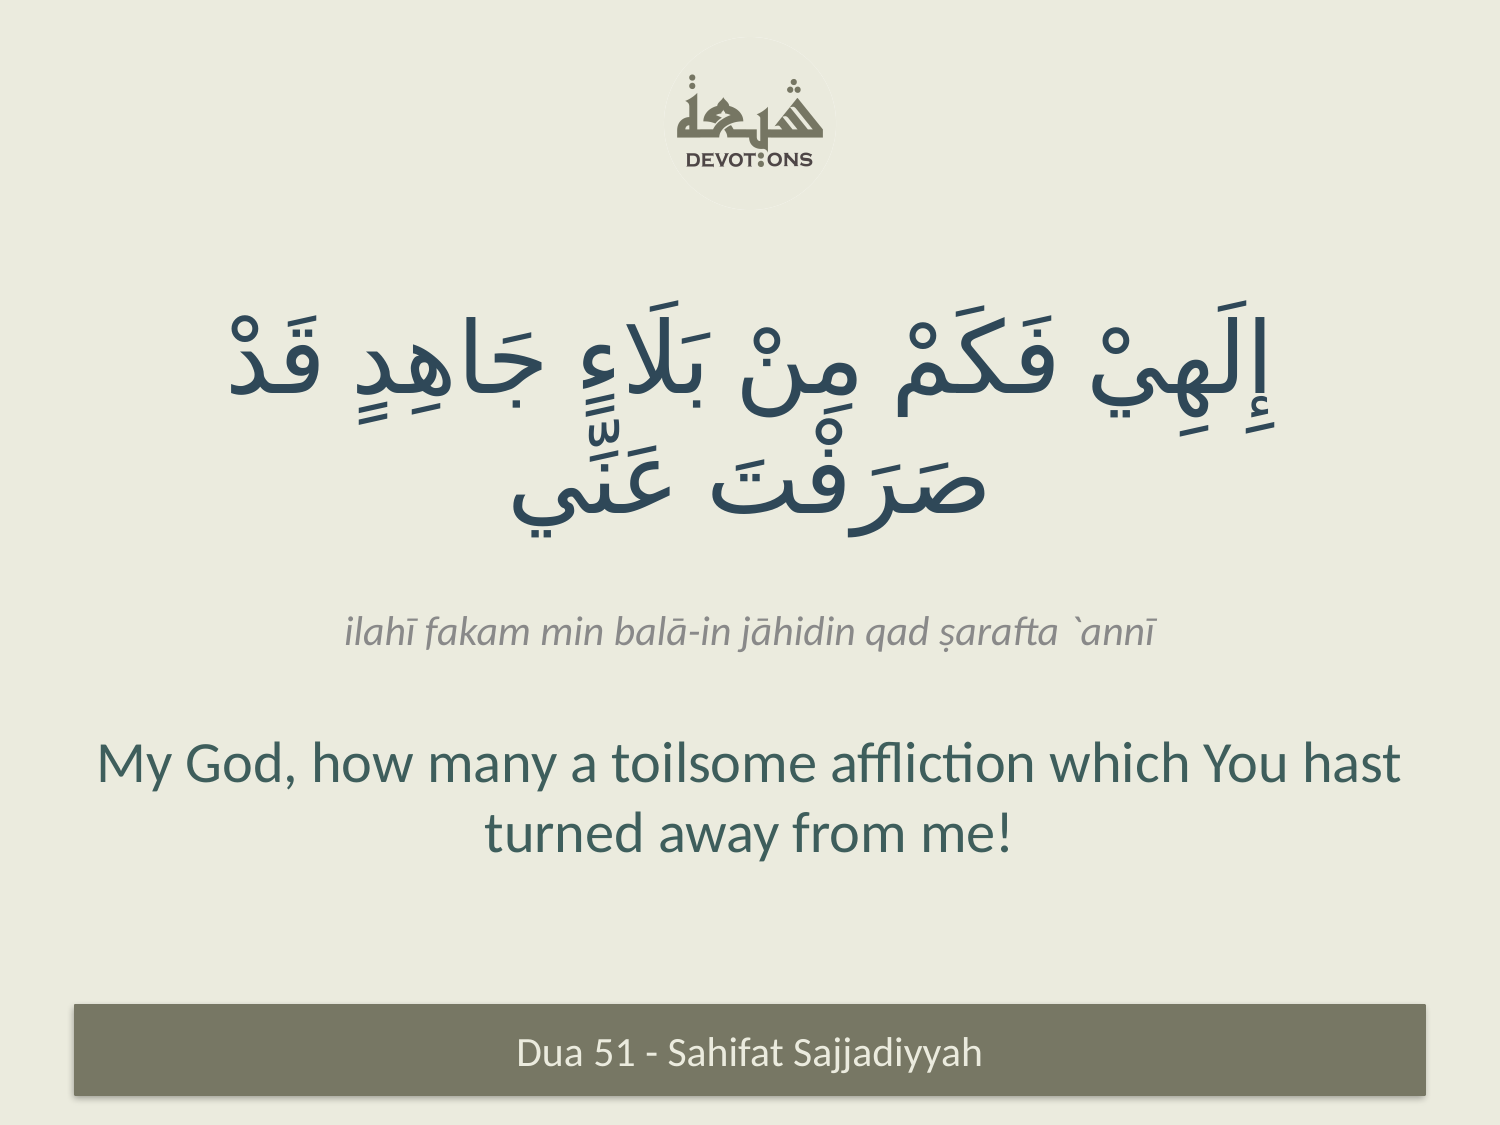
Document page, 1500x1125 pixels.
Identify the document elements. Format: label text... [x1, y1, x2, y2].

text_box إِلَهِيْ فَكَمْ مِنْ بَلَاءٍ جَاهِدٍ قَدْ صَرَفْتَ عَنِّي ilahī fakam min balā-in jāhidin qad ṣarafta `annī My God, how many a toilsome affliction which You hast turned away from me! [74, 286, 1425, 871]
text_box [74, 1004, 1426, 1096]
picture [656, 29, 844, 218]
text_box Dua 51 - Sahifat Sajjadiyyah [501, 1017, 999, 1083]
